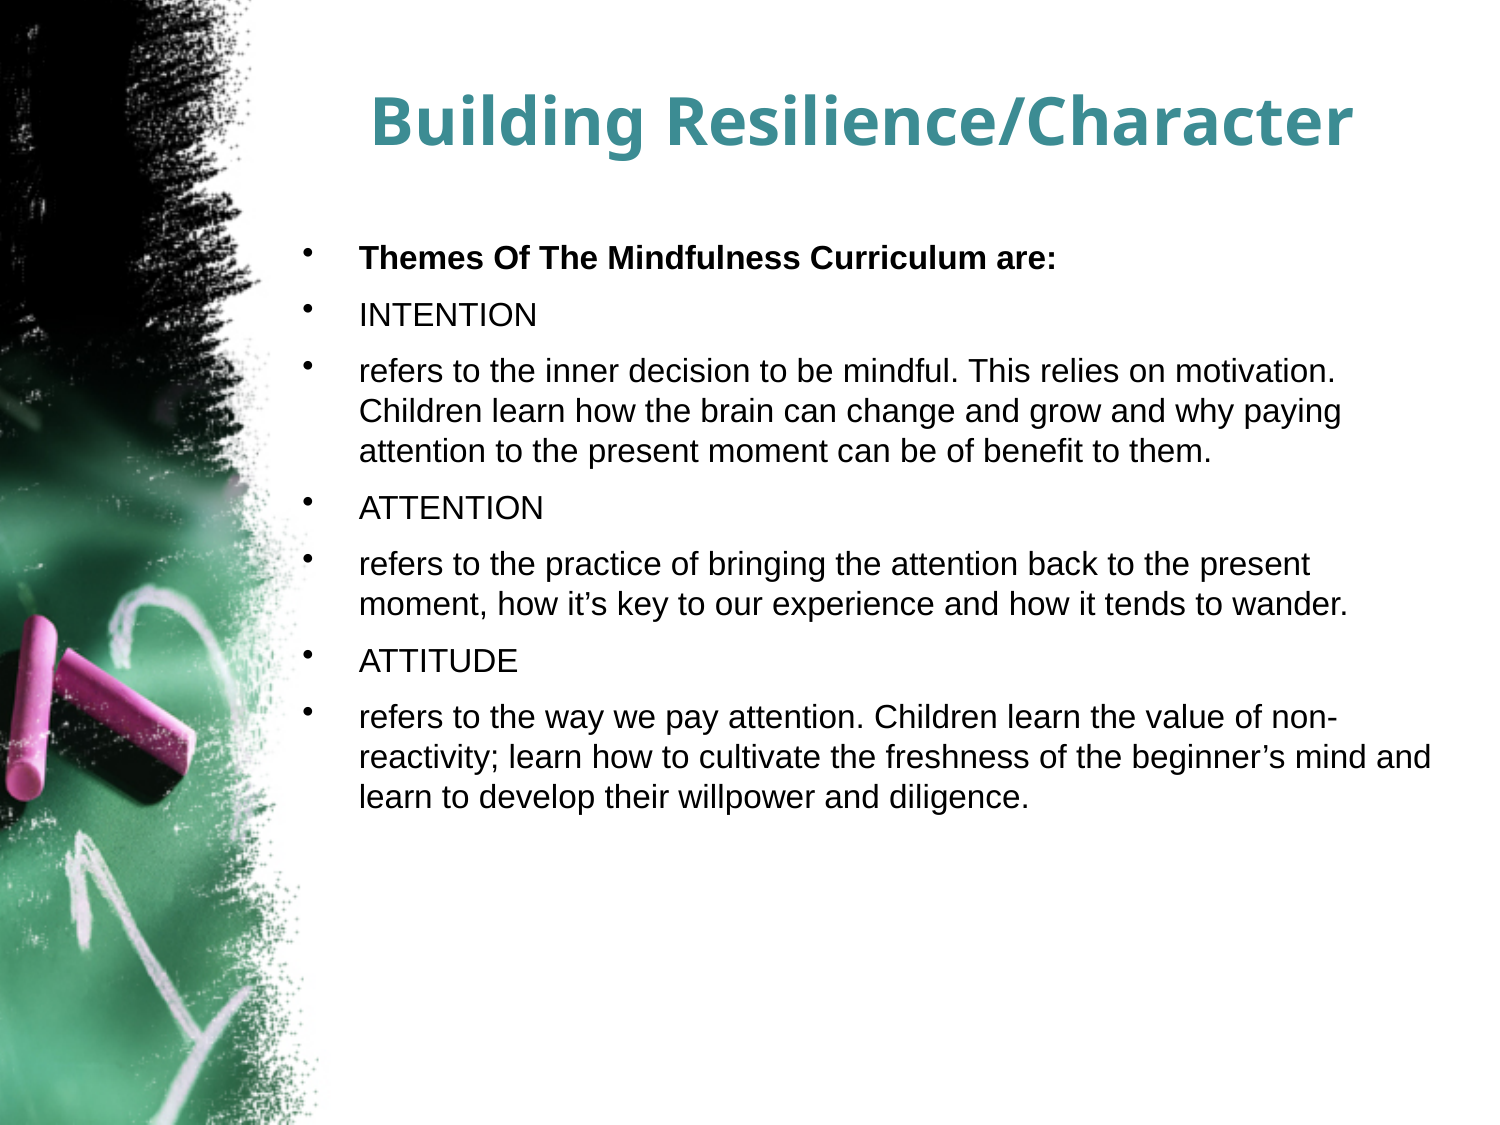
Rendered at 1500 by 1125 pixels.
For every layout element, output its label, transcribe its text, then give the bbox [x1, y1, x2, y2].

picture [0, 0, 1500, 1125]
title Building Resilience/Character [287, 50, 1438, 188]
list Themes Of The Mindfulness Curriculum are: INTENTION refers to the inner decision to be mindful. This relies on motivation. Children learn how the brain can change and grow and why paying attention to the present moment can be of benefit to them. ATTENTION refers to the practice of bringing the attention back to the present moment, how it’s key to our experience and how it tends to wander. ATTITUDE refers to the way we pay attention. Children learn the value of non-reactivity; learn how to cultivate the freshness of the beginner’s mind and learn to develop their willpower and diligence. [287, 228, 1460, 1087]
